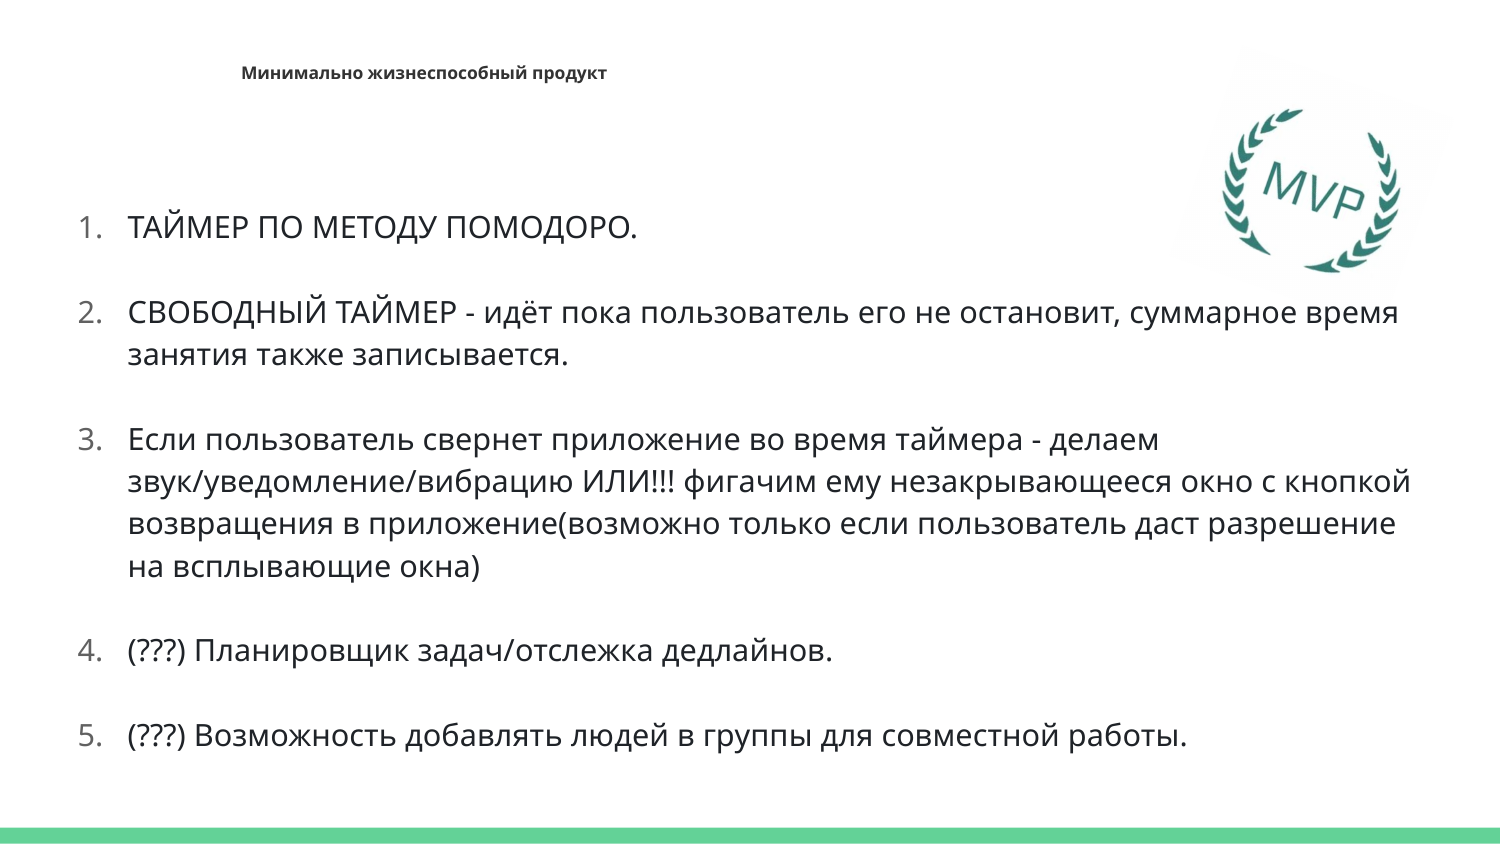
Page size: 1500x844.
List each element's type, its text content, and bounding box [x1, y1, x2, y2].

list ТАЙМЕР ПО МЕТОДУ ПОМОДОРО. СВОБОДНЫЙ ТАЙМЕР - идёт пока пользователь его не остановит, суммарное время занятия также записывается. Если пользователь свернет приложение во время таймера - делаем звук/уведомление/вибрацию ИЛИ!!! фигачим ему незакрывающееся окно с кнопкой возвращения в приложение(возможно только если пользователь даст разрешение на всплывающие окна) (???) Планировщик задач/отслежка дедлайнов. (???) Возможность добавлять людей в группы для совместной работы. [46, 187, 1454, 775]
picture [1194, 57, 1453, 299]
title Минимально жизнеспособный продукт [226, 47, 1274, 142]
